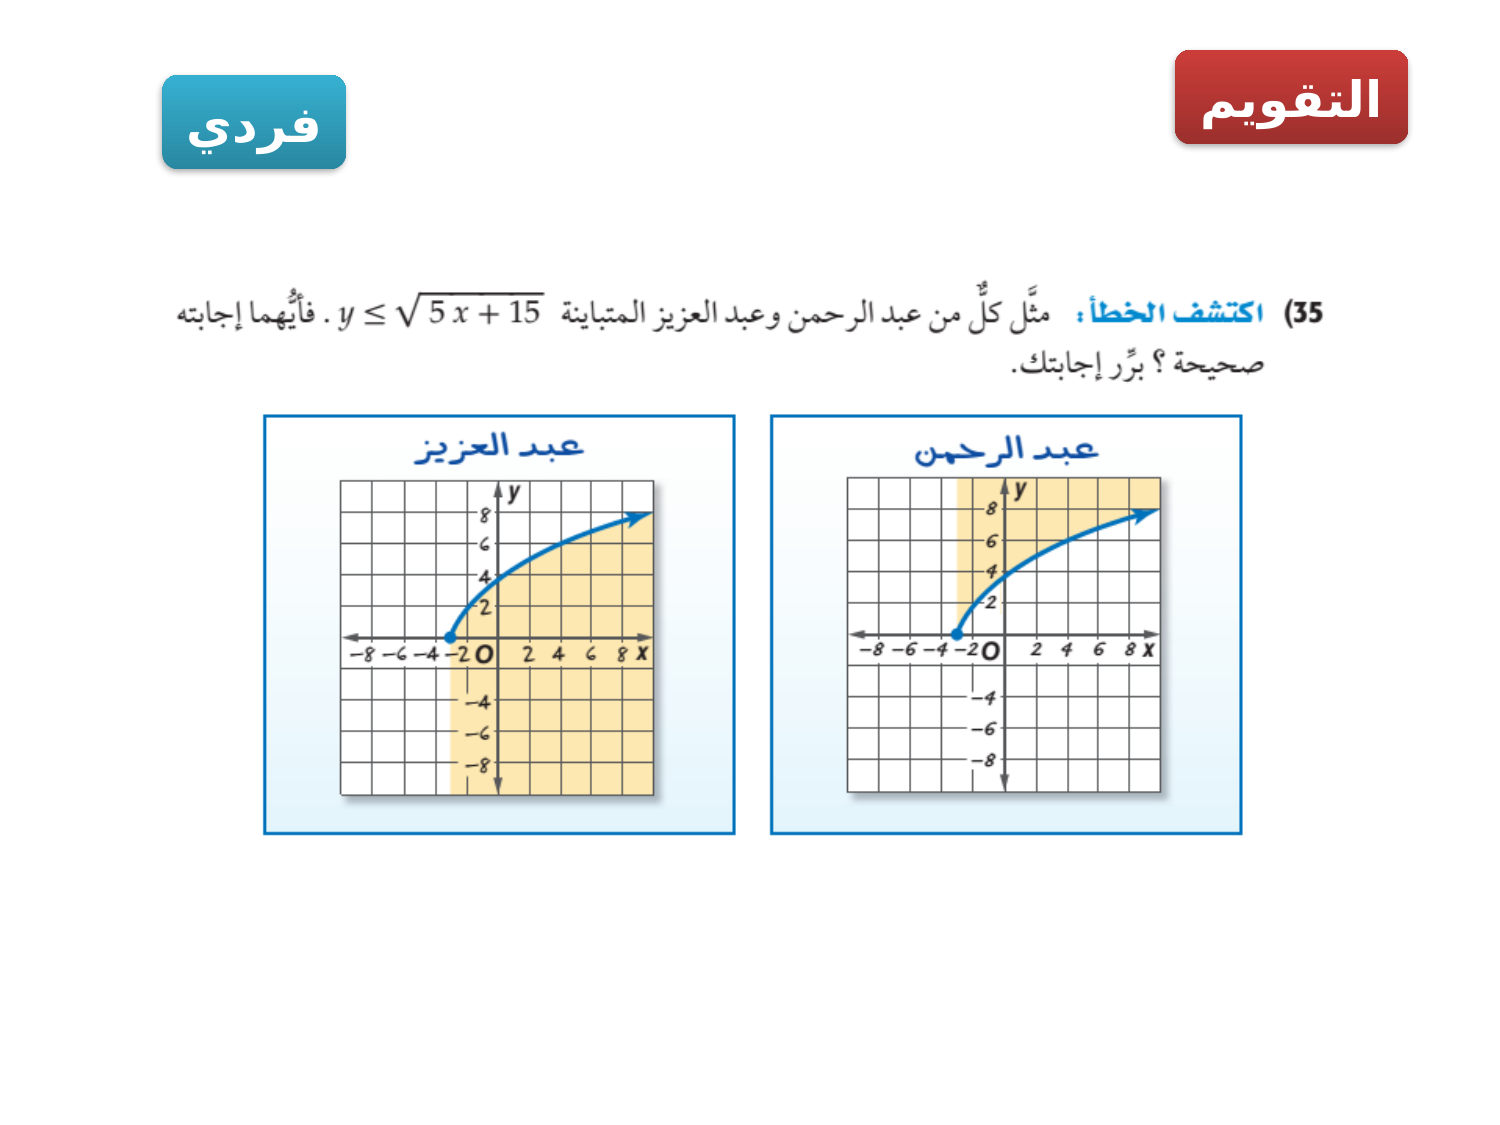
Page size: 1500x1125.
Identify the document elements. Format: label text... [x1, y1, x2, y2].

text_box التقويم [1174, 49, 1409, 145]
text_box فردي [162, 74, 347, 170]
picture [168, 273, 1332, 851]
